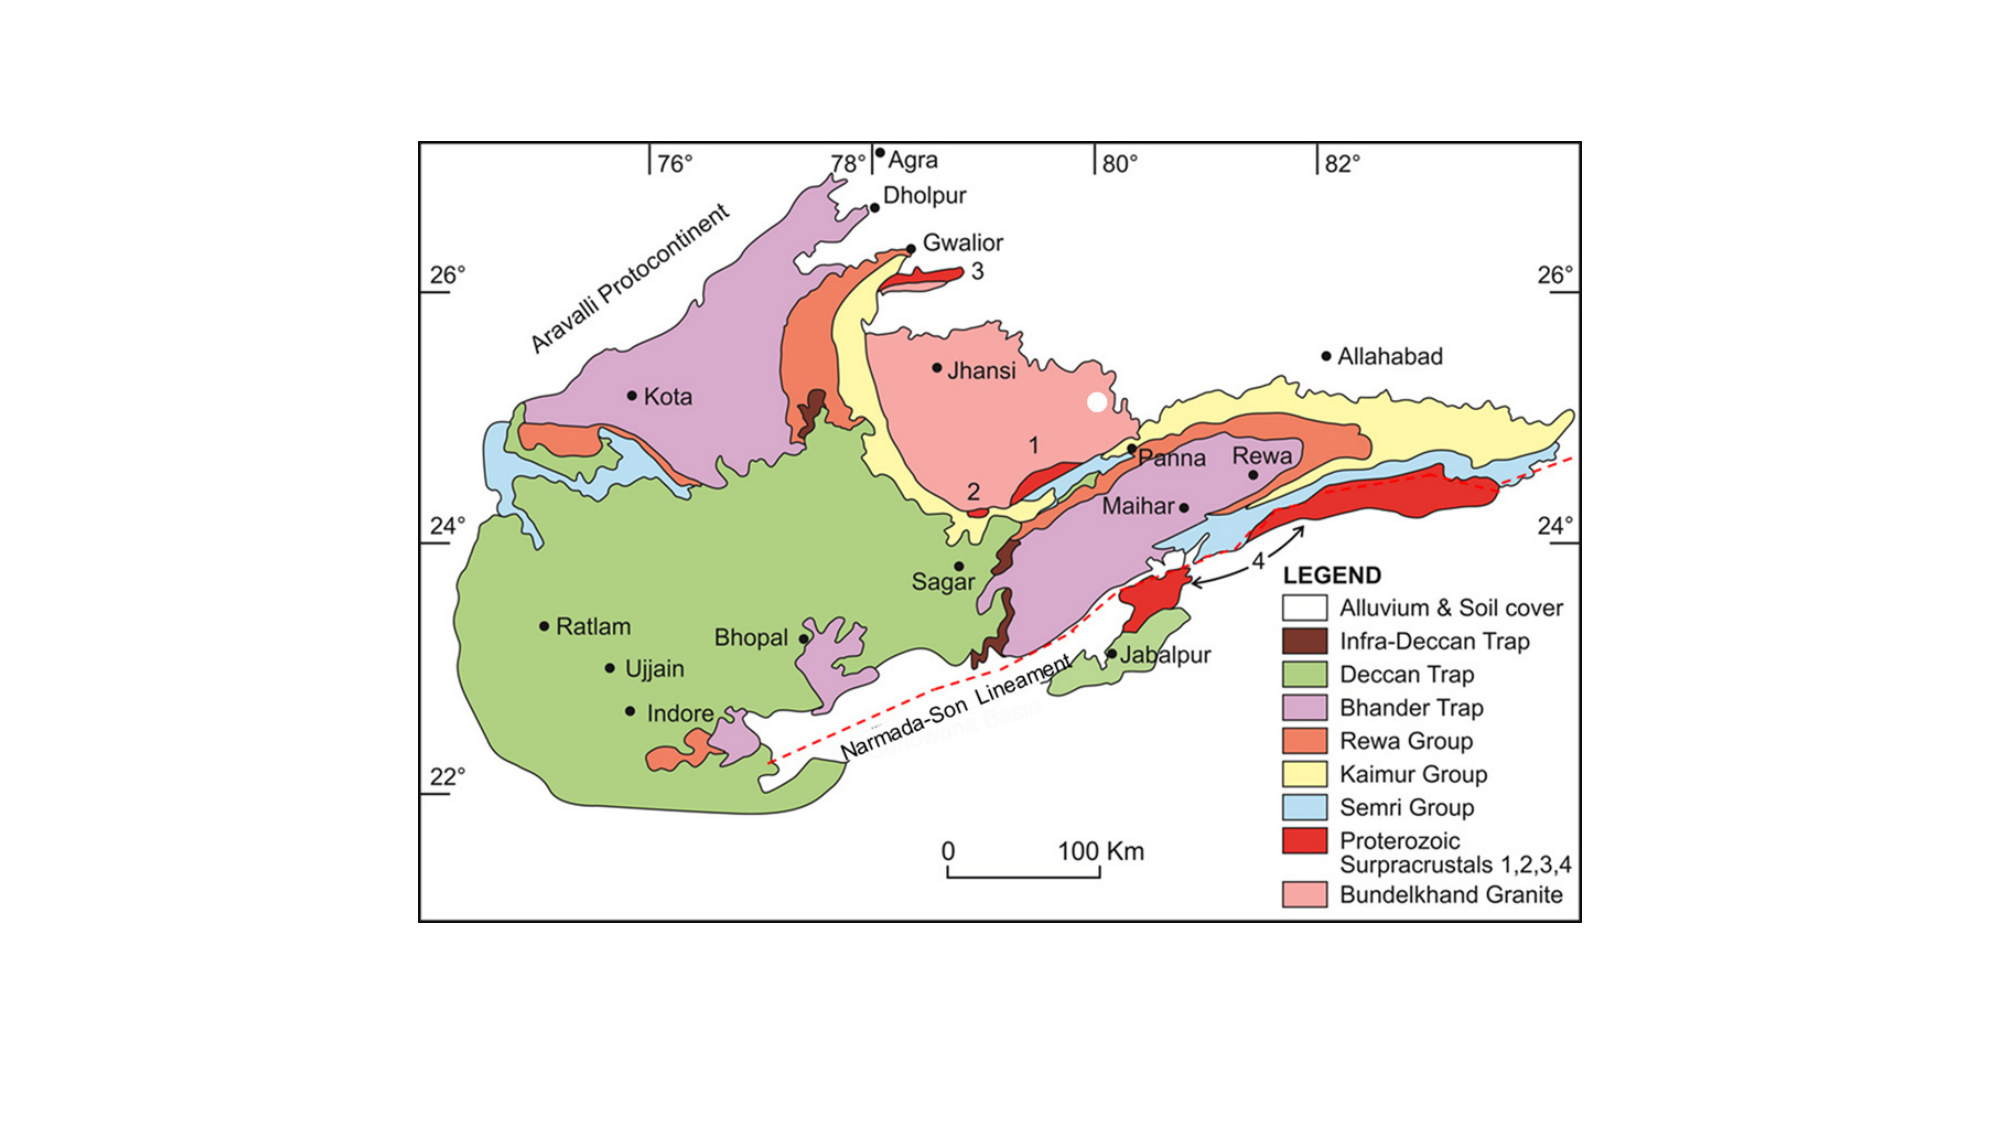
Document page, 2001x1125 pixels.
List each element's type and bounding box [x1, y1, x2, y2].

picture [418, 141, 1582, 923]
